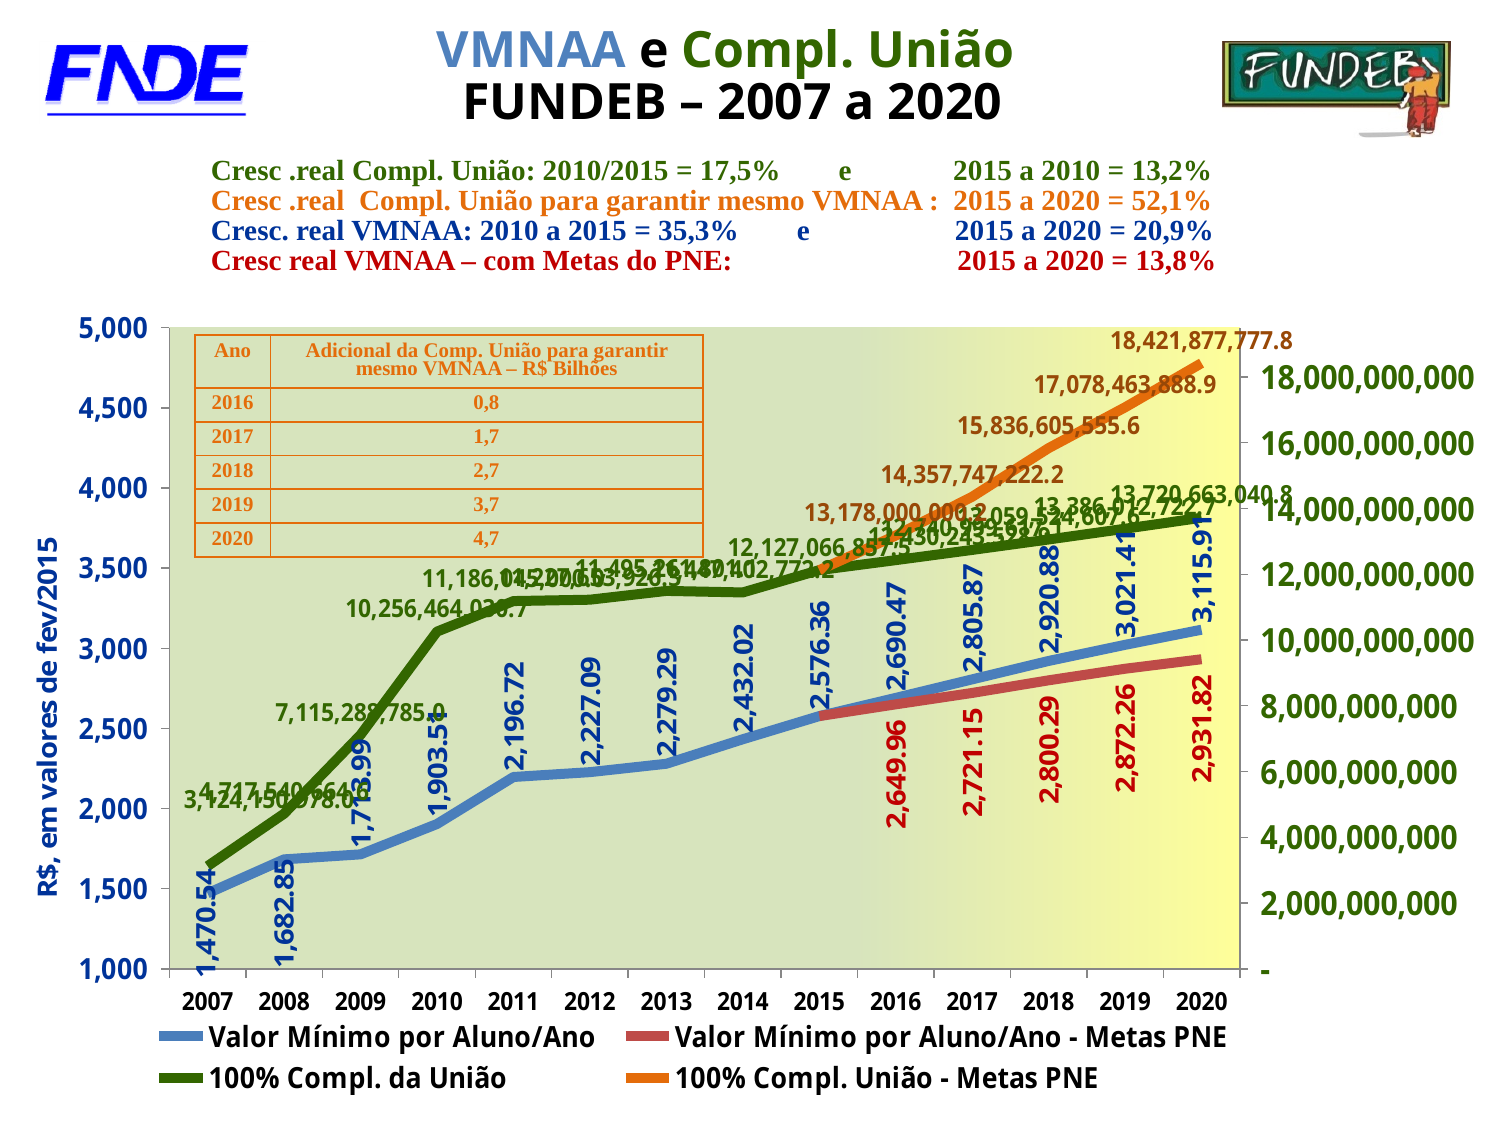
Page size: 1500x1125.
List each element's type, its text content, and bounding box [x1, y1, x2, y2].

text_box Cresc .real Compl. União: 2010/2015 = 17,5% e 2015 a 2010 = 13,2% Cresc .real Compl. União para garantir mesmo VMNAA : 2015 a 2020 = 52,1% Cresc. real VMNAA: 2010 a 2015 = 35,3% e 2015 a 2020 = 20,9% Cresc real VMNAA – com Metas do PNE: 2015 a 2020 = 13,8% [196, 148, 1240, 284]
chart [17, 302, 1483, 1099]
text_box VMNAA e Compl. União FUNDEB – 2007 a 2020 [301, 19, 1164, 137]
picture [1222, 40, 1451, 138]
picture [38, 40, 266, 124]
